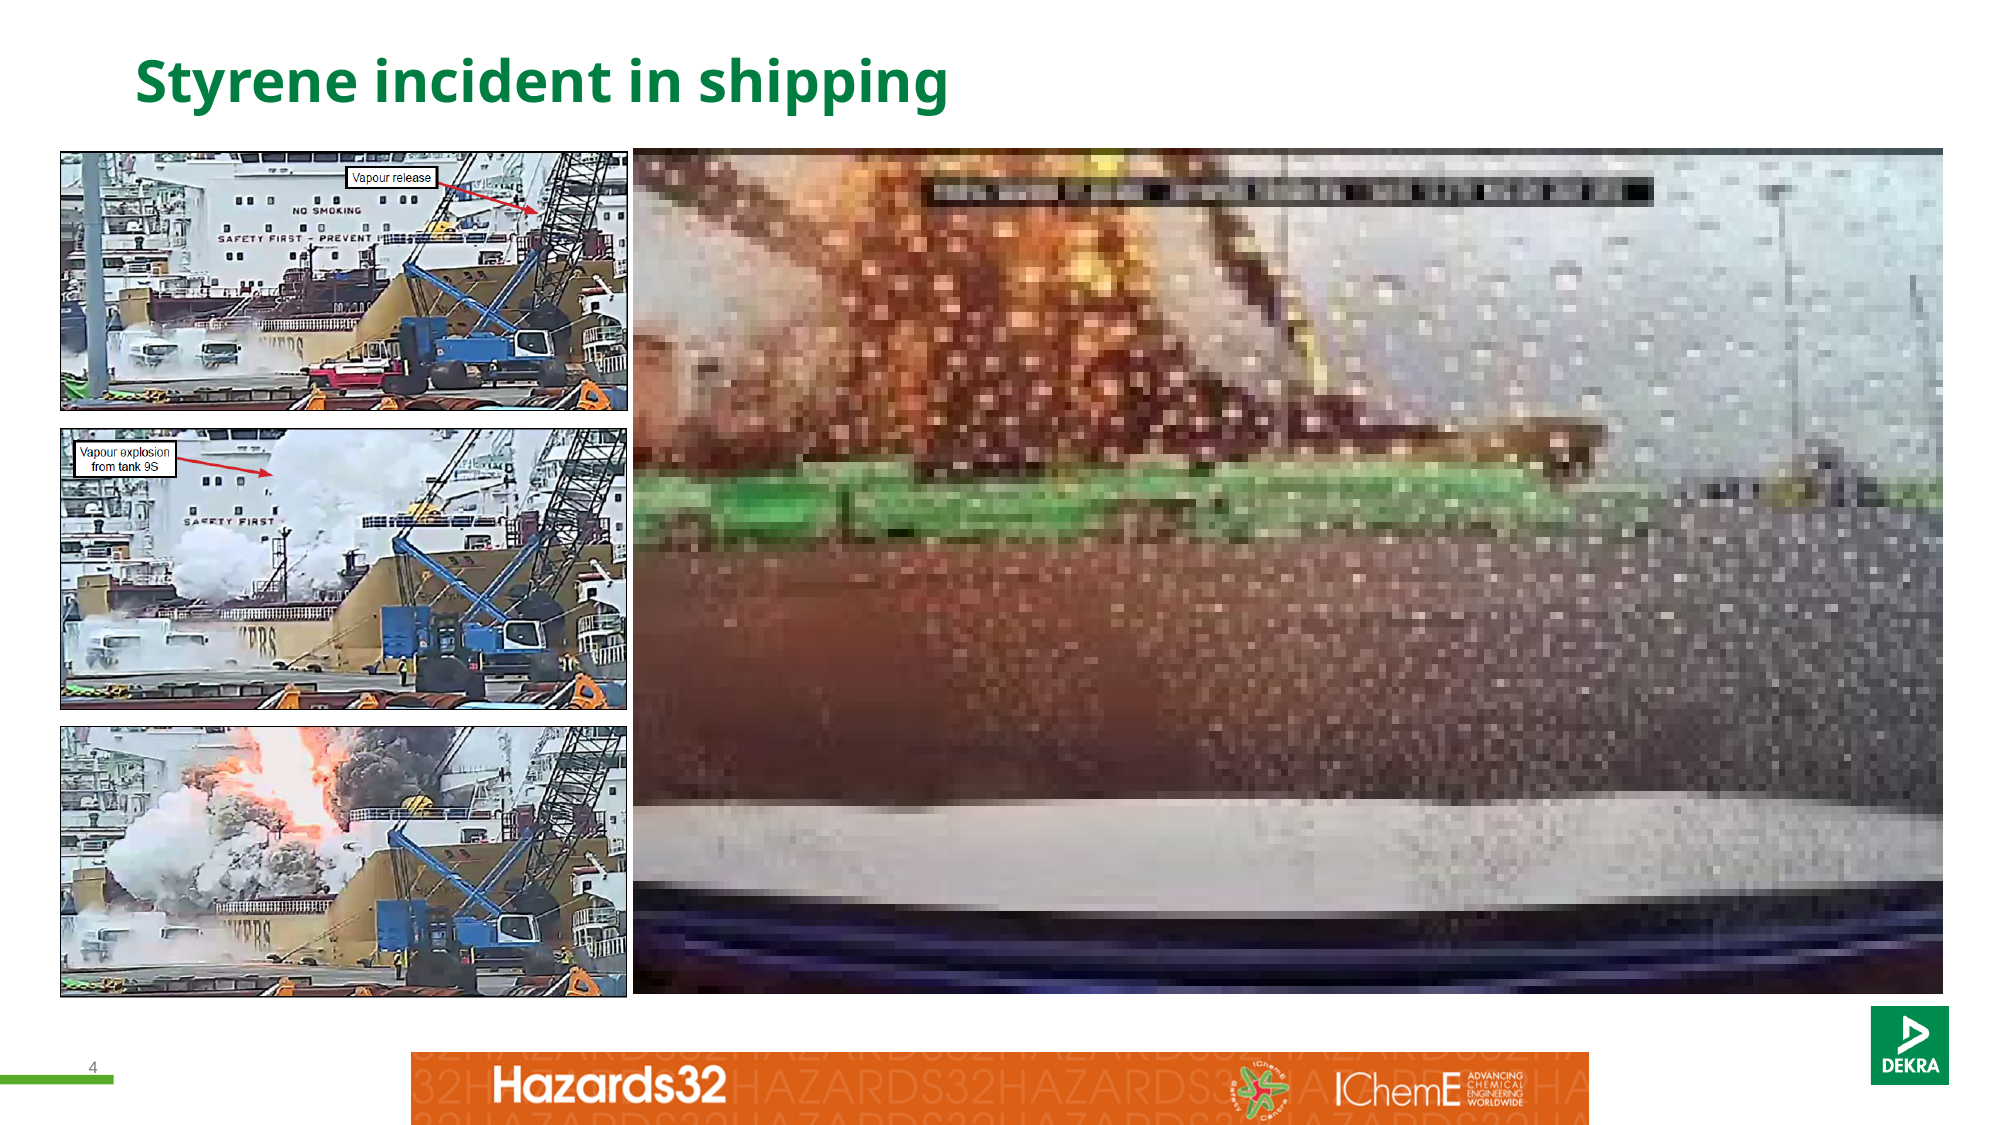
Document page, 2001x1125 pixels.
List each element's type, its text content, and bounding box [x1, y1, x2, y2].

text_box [632, 147, 1943, 995]
picture [1870, 1006, 1949, 1085]
picture [54, 147, 632, 414]
picture [411, 1052, 1589, 1125]
picture [57, 426, 629, 712]
title Styrene incident in shipping [120, 42, 1995, 126]
picture [57, 723, 629, 1000]
